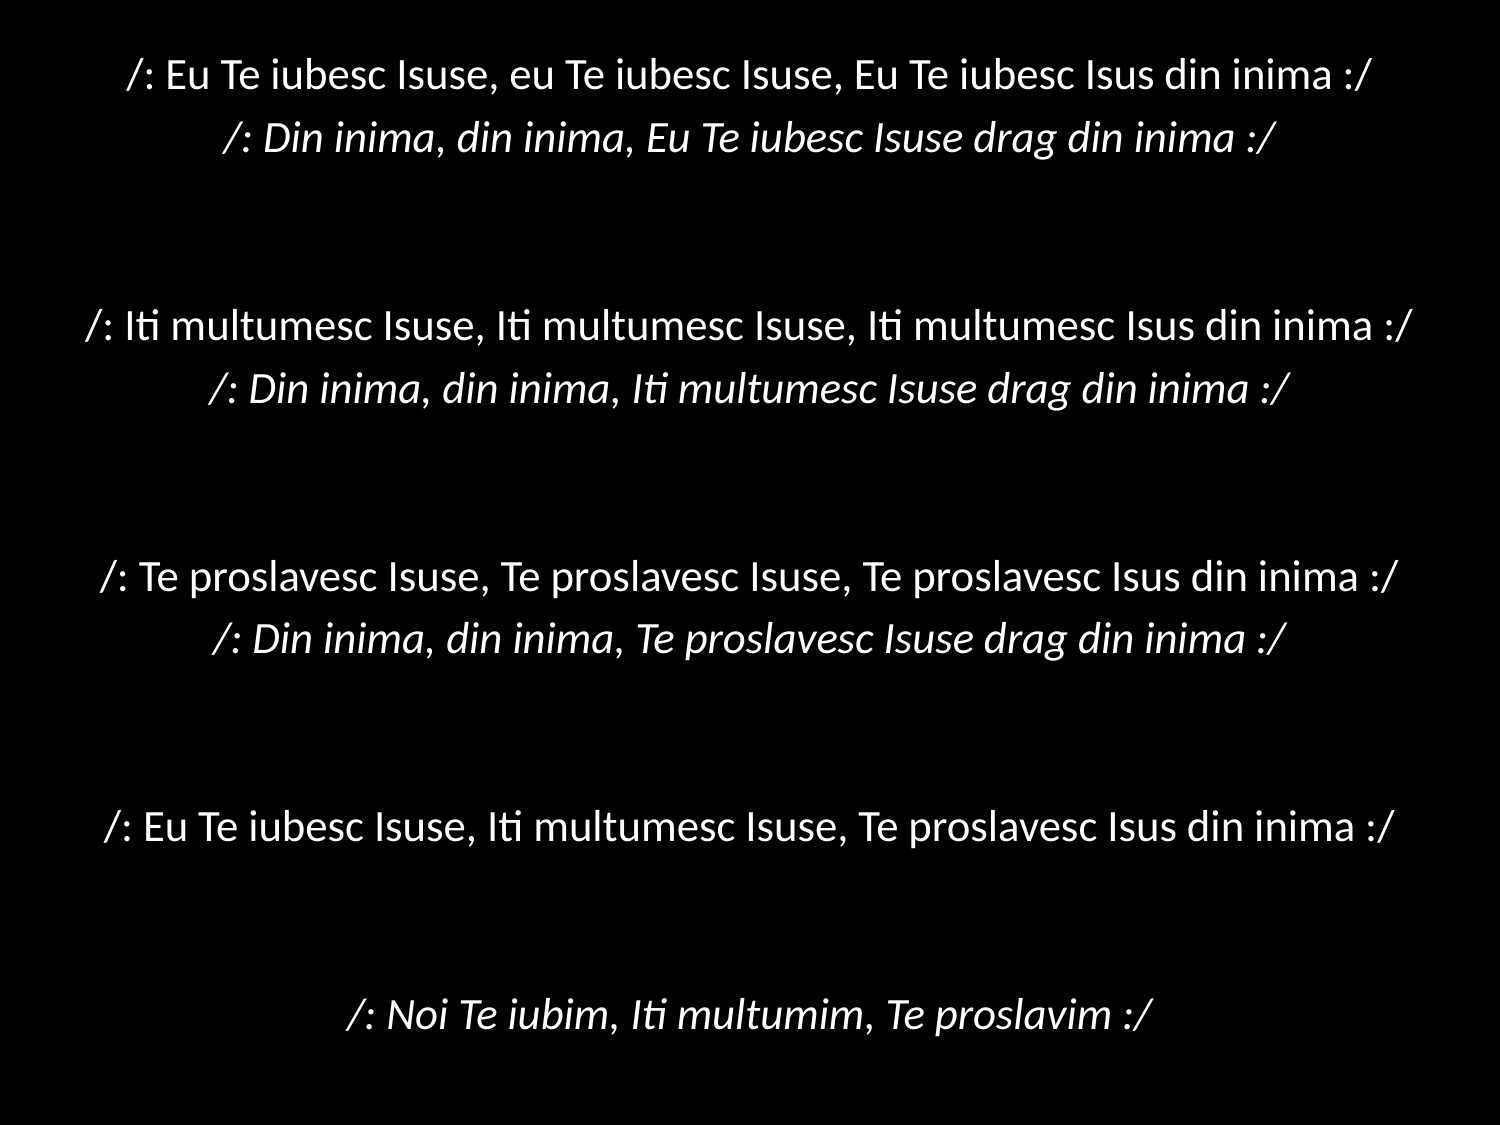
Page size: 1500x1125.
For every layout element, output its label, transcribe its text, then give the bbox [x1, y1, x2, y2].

subtitle /: Eu Te iubesc Isuse, eu Te iubesc Isuse, Eu Te iubesc Isus din inima :/ /: Din inima, din inima, Eu Te iubesc Isuse drag din inima :/ /: Iti multumesc Isuse, Iti multumesc Isuse, Iti multumesc Isus din inima :/ /: Din inima, din inima, Iti multumesc Isuse drag din inima :/ /: Te proslavesc Isuse, Te proslavesc Isuse, Te proslavesc Isus din inima :/ /: Din inima, din inima, Te proslavesc Isuse drag din inima :/ /: Eu Te iubesc Isuse, Iti multumesc Isuse, Te proslavesc Isus din inima :/ /: Noi Te iubim, Iti multumim, Te proslavim :/ [0, 37, 1500, 1125]
